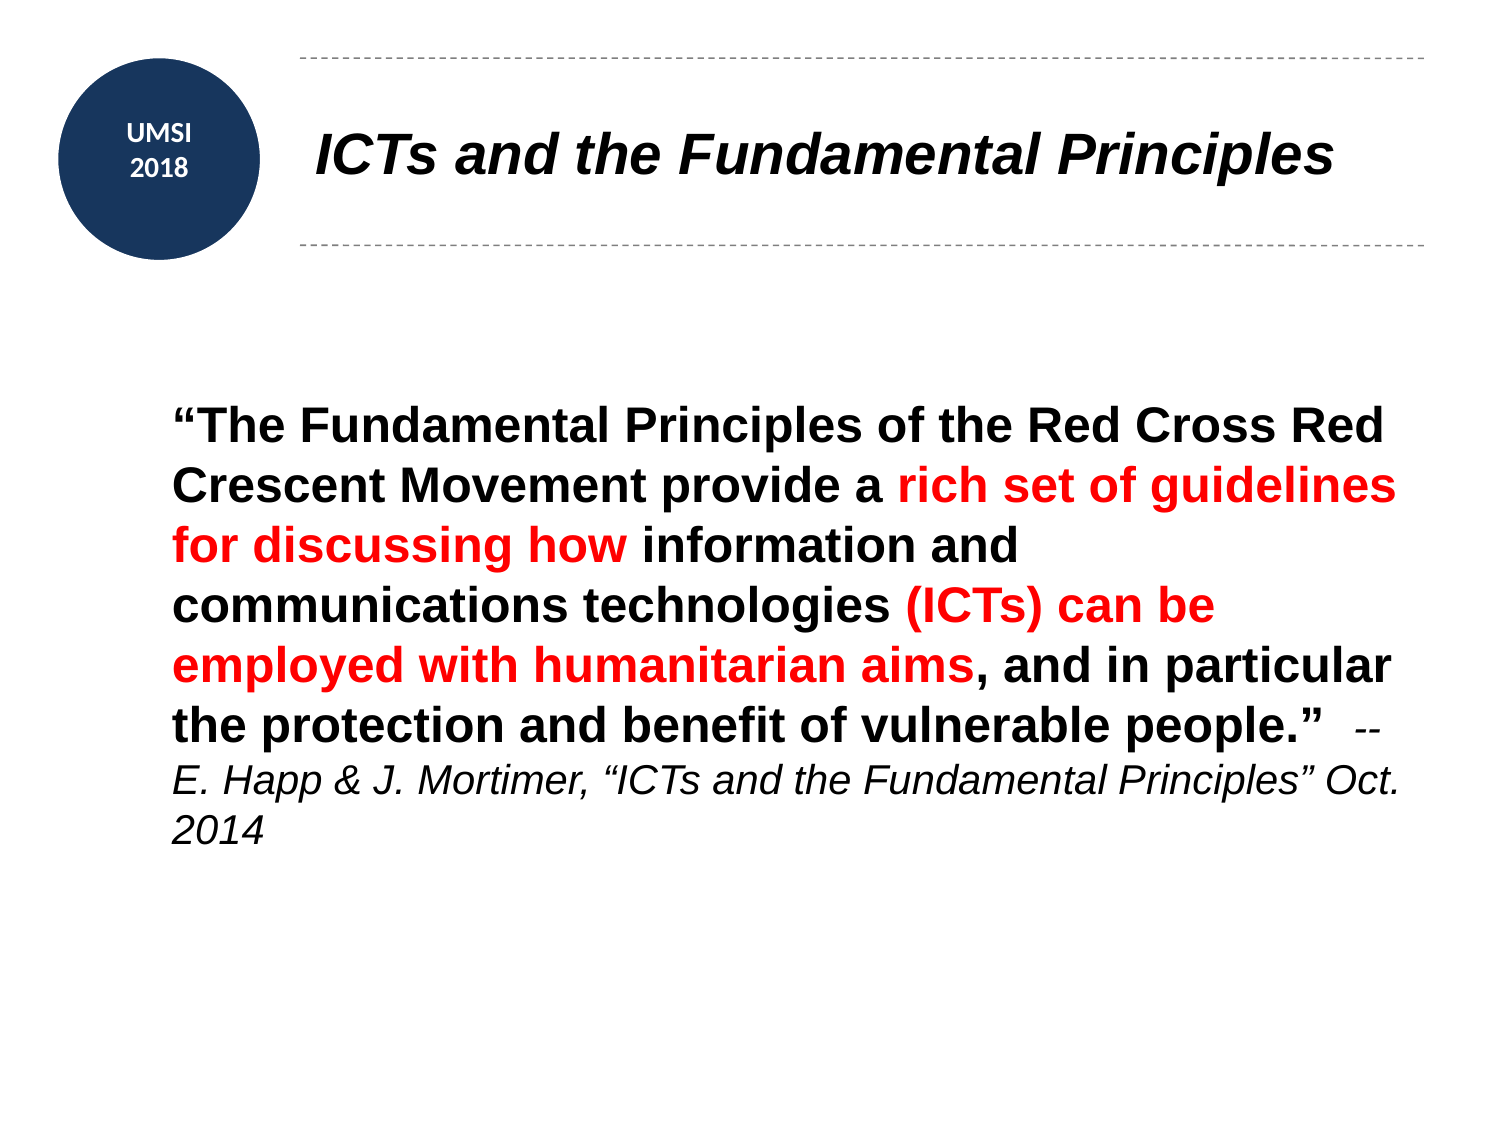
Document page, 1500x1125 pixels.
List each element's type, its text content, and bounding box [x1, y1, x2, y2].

list “The Fundamental Principles of the Red Cross Red Crescent Movement provide a rich set of guidelines for discussing how information and communications technologies (ICTs) can be employed with humanitarian aims, and in particular the protection and benefit of vulnerable people.” --E. Happ & J. Mortimer, “ICTs and the Fundamental Principles” Oct. 2014 [112, 385, 1425, 963]
title ICTs and the Fundamental Principles [300, 57, 1425, 246]
